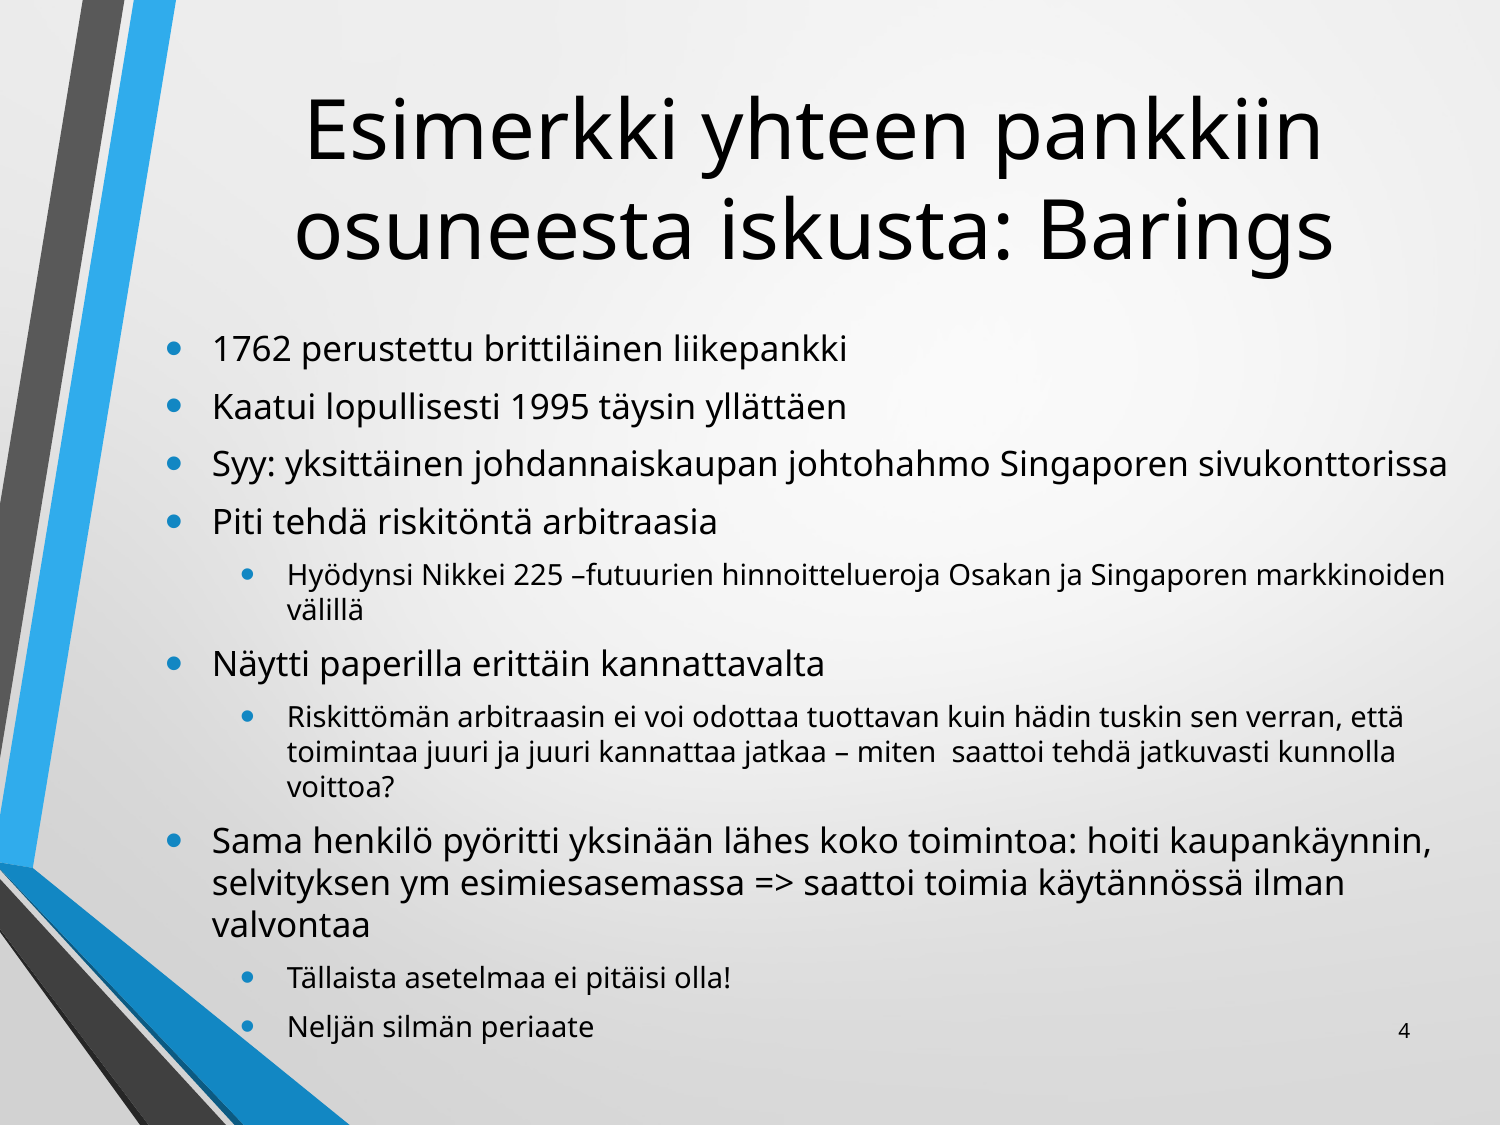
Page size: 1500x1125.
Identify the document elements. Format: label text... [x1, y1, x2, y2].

list 1762 perustettu brittiläinen liikepankki Kaatui lopullisesti 1995 täysin yllättäen Syy: yksittäinen johdannaiskaupan johtohahmo Singaporen sivukonttorissa Piti tehdä riskitöntä arbitraasia Hyödynsi Nikkei 225 –futuurien hinnoittelueroja Osakan ja Singaporen markkinoiden välillä Näytti paperilla erittäin kannattavalta Riskittömän arbitraasin ei voi odottaa tuottavan kuin hädin tuskin sen verran, että toimintaa juuri ja juuri kannattaa jatkaa – miten saattoi tehdä jatkuvasti kunnolla voittoa? Sama henkilö pyöritti yksinään lähes koko toimintoa: hoiti kaupankäynnin, selvityksen ym esimiesasemassa => saattoi toimia käytännössä ilman valvontaa Tällaista asetelmaa ei pitäisi olla! Neljän silmän periaate [150, 319, 1500, 1062]
title Esimerkki yhteen pankkiin osuneesta iskusta: Barings [183, 63, 1447, 289]
slide_number 4 [1354, 1001, 1425, 1062]
